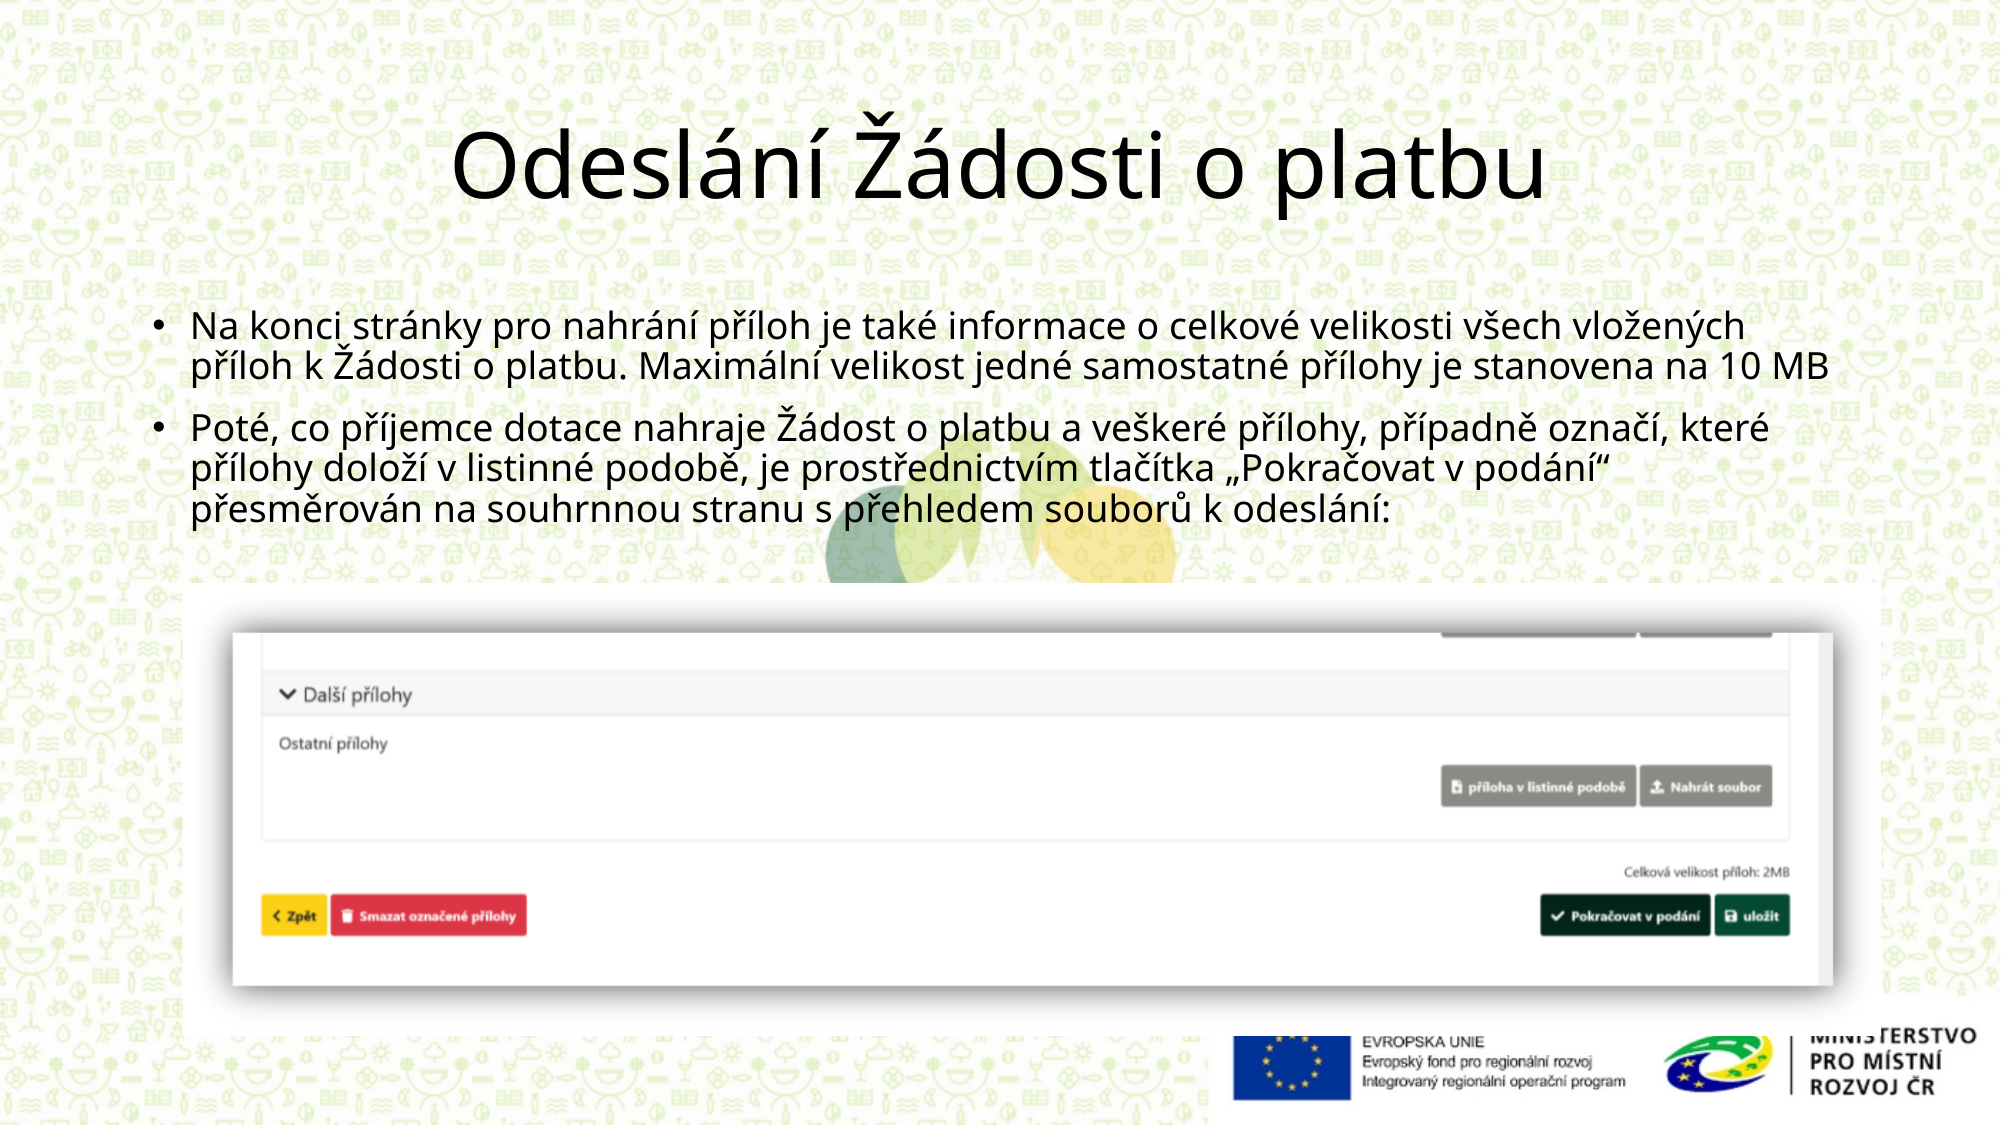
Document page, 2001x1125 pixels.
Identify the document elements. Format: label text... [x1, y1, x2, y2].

picture [0, 0, 2001, 1125]
list Na konci stránky pro nahrání příloh je také informace o celkové velikosti všech vložených příloh k Žádosti o platbu. Maximální velikost jedné samostatné přílohy je stanovena na 10 MB Poté, co příjemce dotace nahraje Žádost o platbu a veškeré přílohy, případně označí, které přílohy doloží v listinné podobě, je prostřednictvím tlačítka „Pokračovat v podání“ přesměrován na souhrnnou stranu s přehledem souborů k odeslání: [137, 299, 1863, 1014]
title Odeslání Žádosti o platbu [137, 59, 1863, 278]
